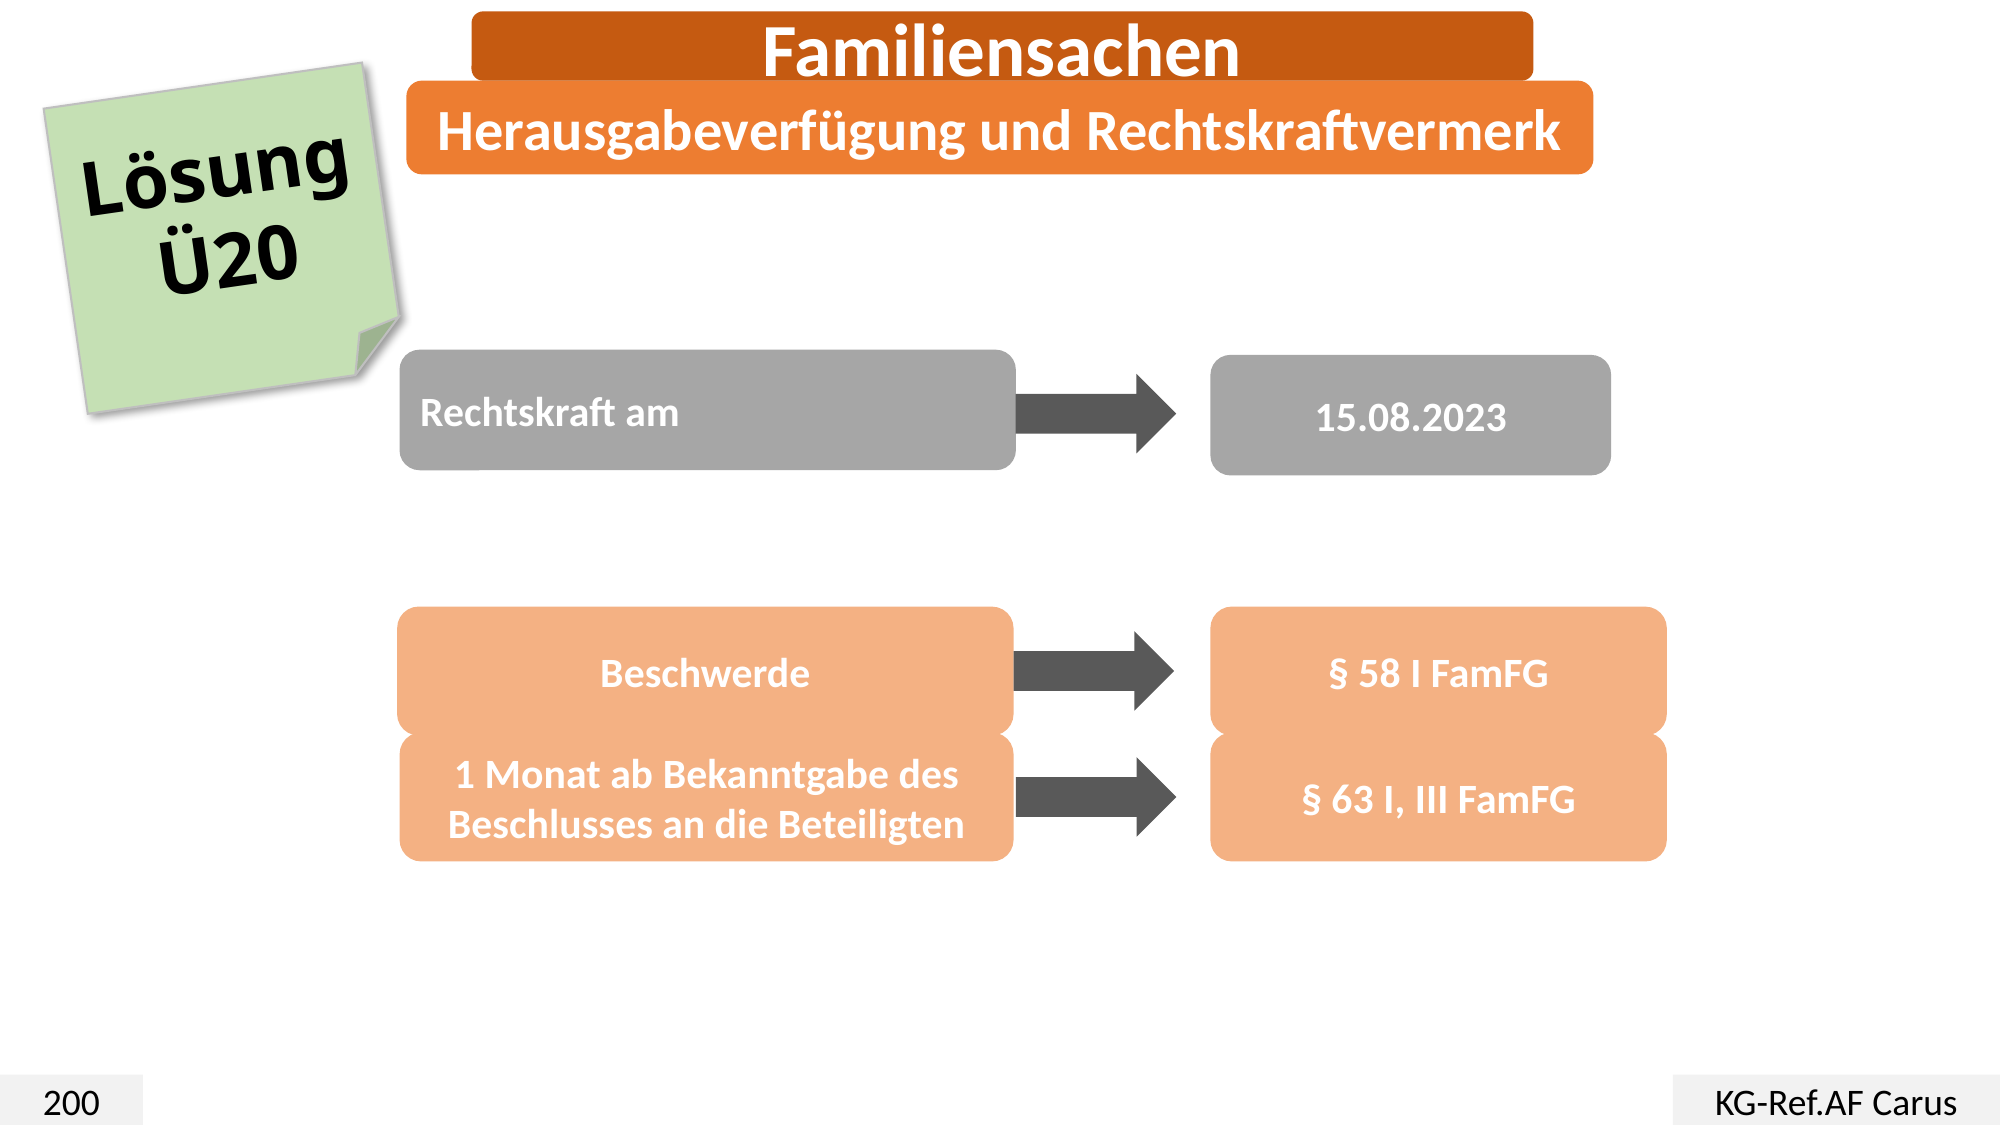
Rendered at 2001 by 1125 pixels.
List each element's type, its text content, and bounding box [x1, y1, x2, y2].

text_box KG-Ref.AF Carus [1672, 1074, 2000, 1125]
text_box Lösung Ü20 [42, 61, 402, 415]
text_box [1014, 754, 1178, 840]
text_box Beschwerde [396, 605, 1015, 735]
text_box Herausgabeverfügung und Rechtskraftvermerk [405, 79, 1595, 176]
text_box [1014, 371, 1178, 456]
text_box § 58 I FamFG [1209, 605, 1668, 734]
text_box 1 Monat ab Bekanntgabe des Beschlusses an die Beteiligten [398, 731, 1015, 863]
text_box [1012, 628, 1176, 714]
text_box Rechtskraft am [398, 348, 1017, 472]
text_box Familiensachen [470, 10, 1535, 82]
text_box 200 [0, 1074, 144, 1125]
text_box § 63 I, III FamFG [1209, 731, 1668, 863]
text_box 15.08.2023 [1209, 353, 1613, 477]
